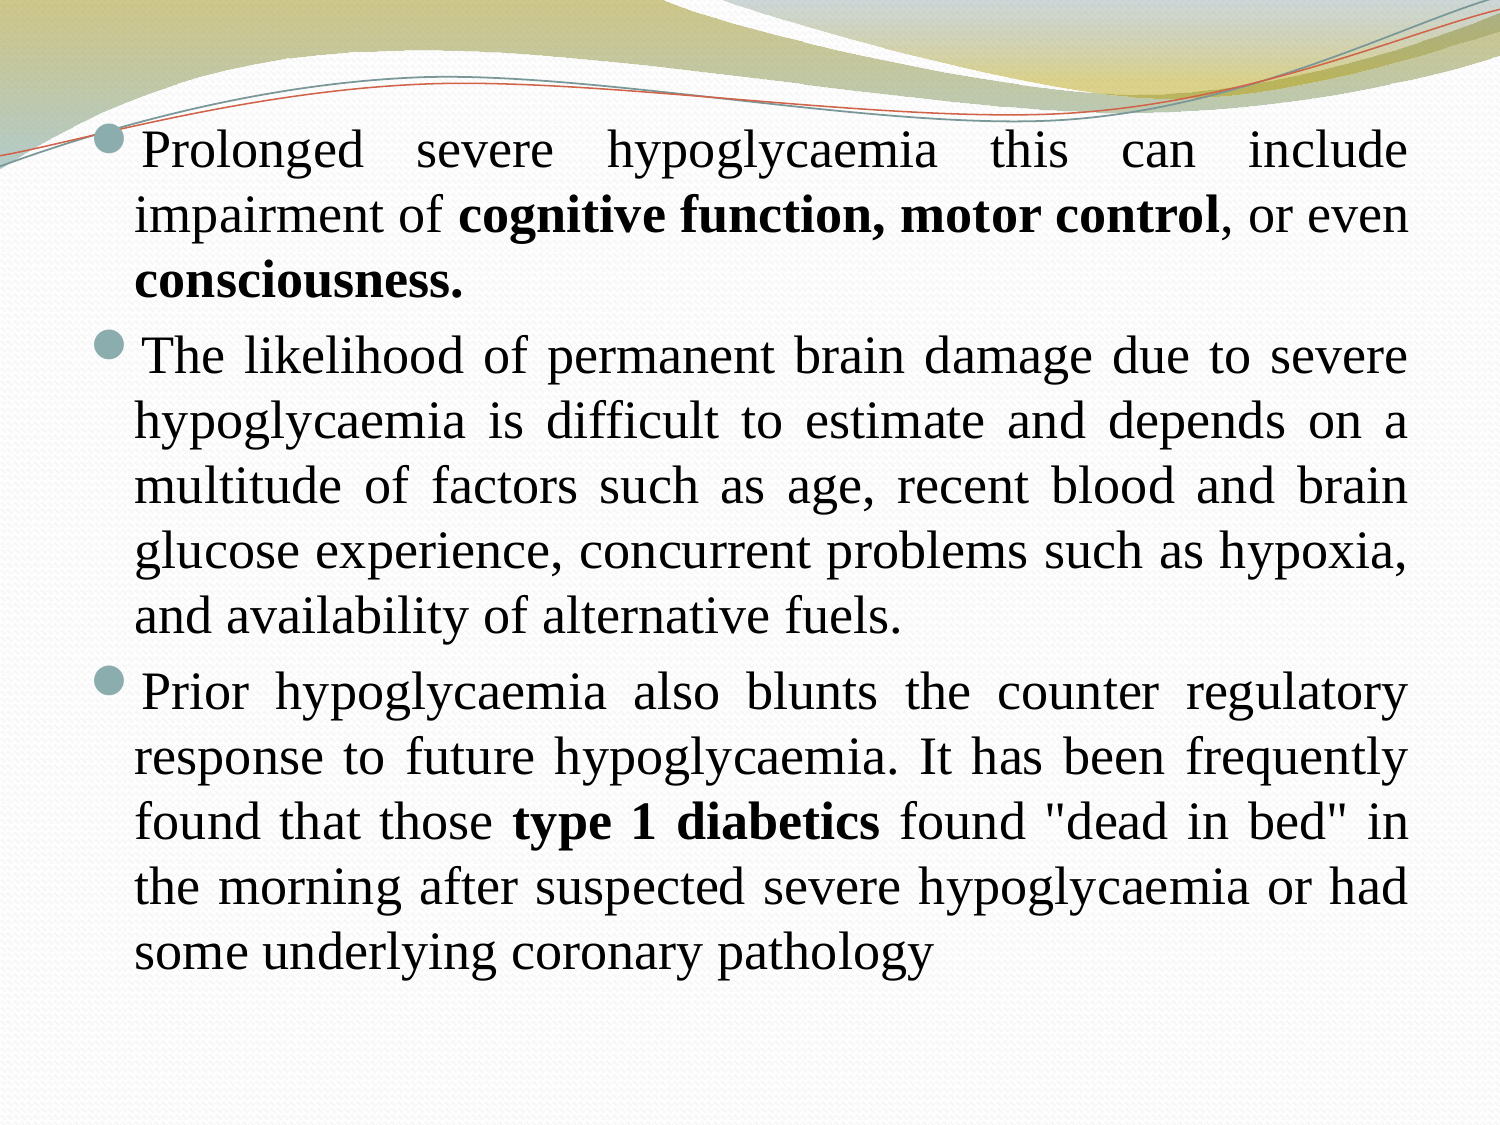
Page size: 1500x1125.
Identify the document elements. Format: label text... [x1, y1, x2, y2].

list Prolonged severe hypoglycaemia this can include impairment of cognitive function, motor control, or even consciousness. The likelihood of permanent brain damage due to severe hypoglycaemia is difficult to estimate and depends on a multitude of factors such as age, recent blood and brain glucose experience, concurrent problems such as hypoxia, and availability of alternative fuels. Prior hypoglycaemia also blunts the counter regulatory response to future hypoglycaemia. It has been frequently found that those type 1 diabetics found "dead in bed" in the morning after suspected severe hypoglycaemia or had some underlying coronary pathology [75, 105, 1425, 1038]
